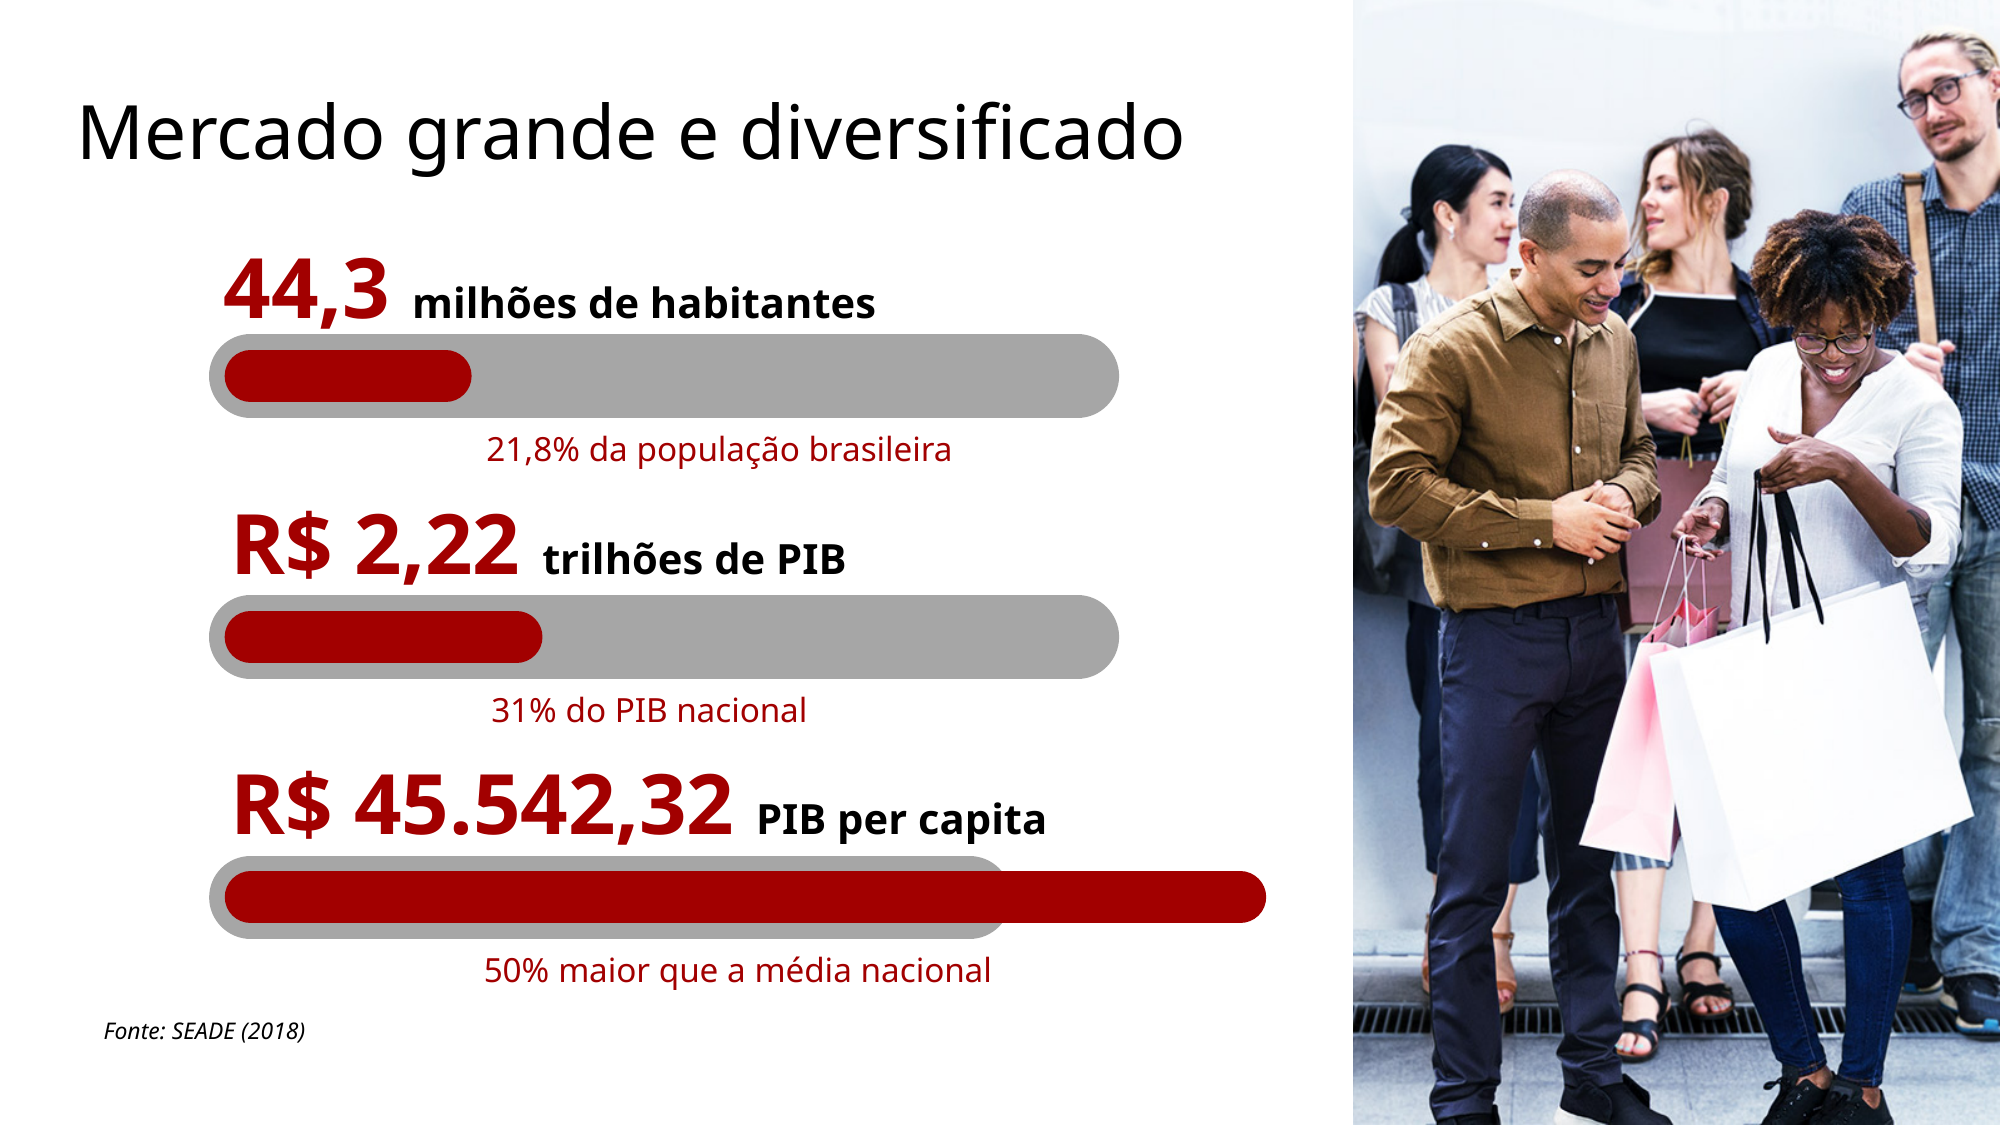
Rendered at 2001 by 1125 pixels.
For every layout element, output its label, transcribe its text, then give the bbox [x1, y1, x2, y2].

text_box R$ 2,22 trilhões de PIB [215, 483, 862, 599]
text_box 50% maior que a média nacional [468, 941, 1008, 997]
text_box R$ 45.542,32 PIB per capita [215, 743, 1063, 859]
picture [1353, 0, 2000, 1125]
title Mercado grande e diversificado [70, 88, 1241, 306]
list Fonte: SEADE (2018) [88, 1012, 632, 1078]
text_box 31% do PIB nacional [476, 681, 823, 736]
text_box 44,3 milhões de habitantes [209, 227, 891, 343]
text_box 21,8% da população brasileira [471, 420, 969, 476]
